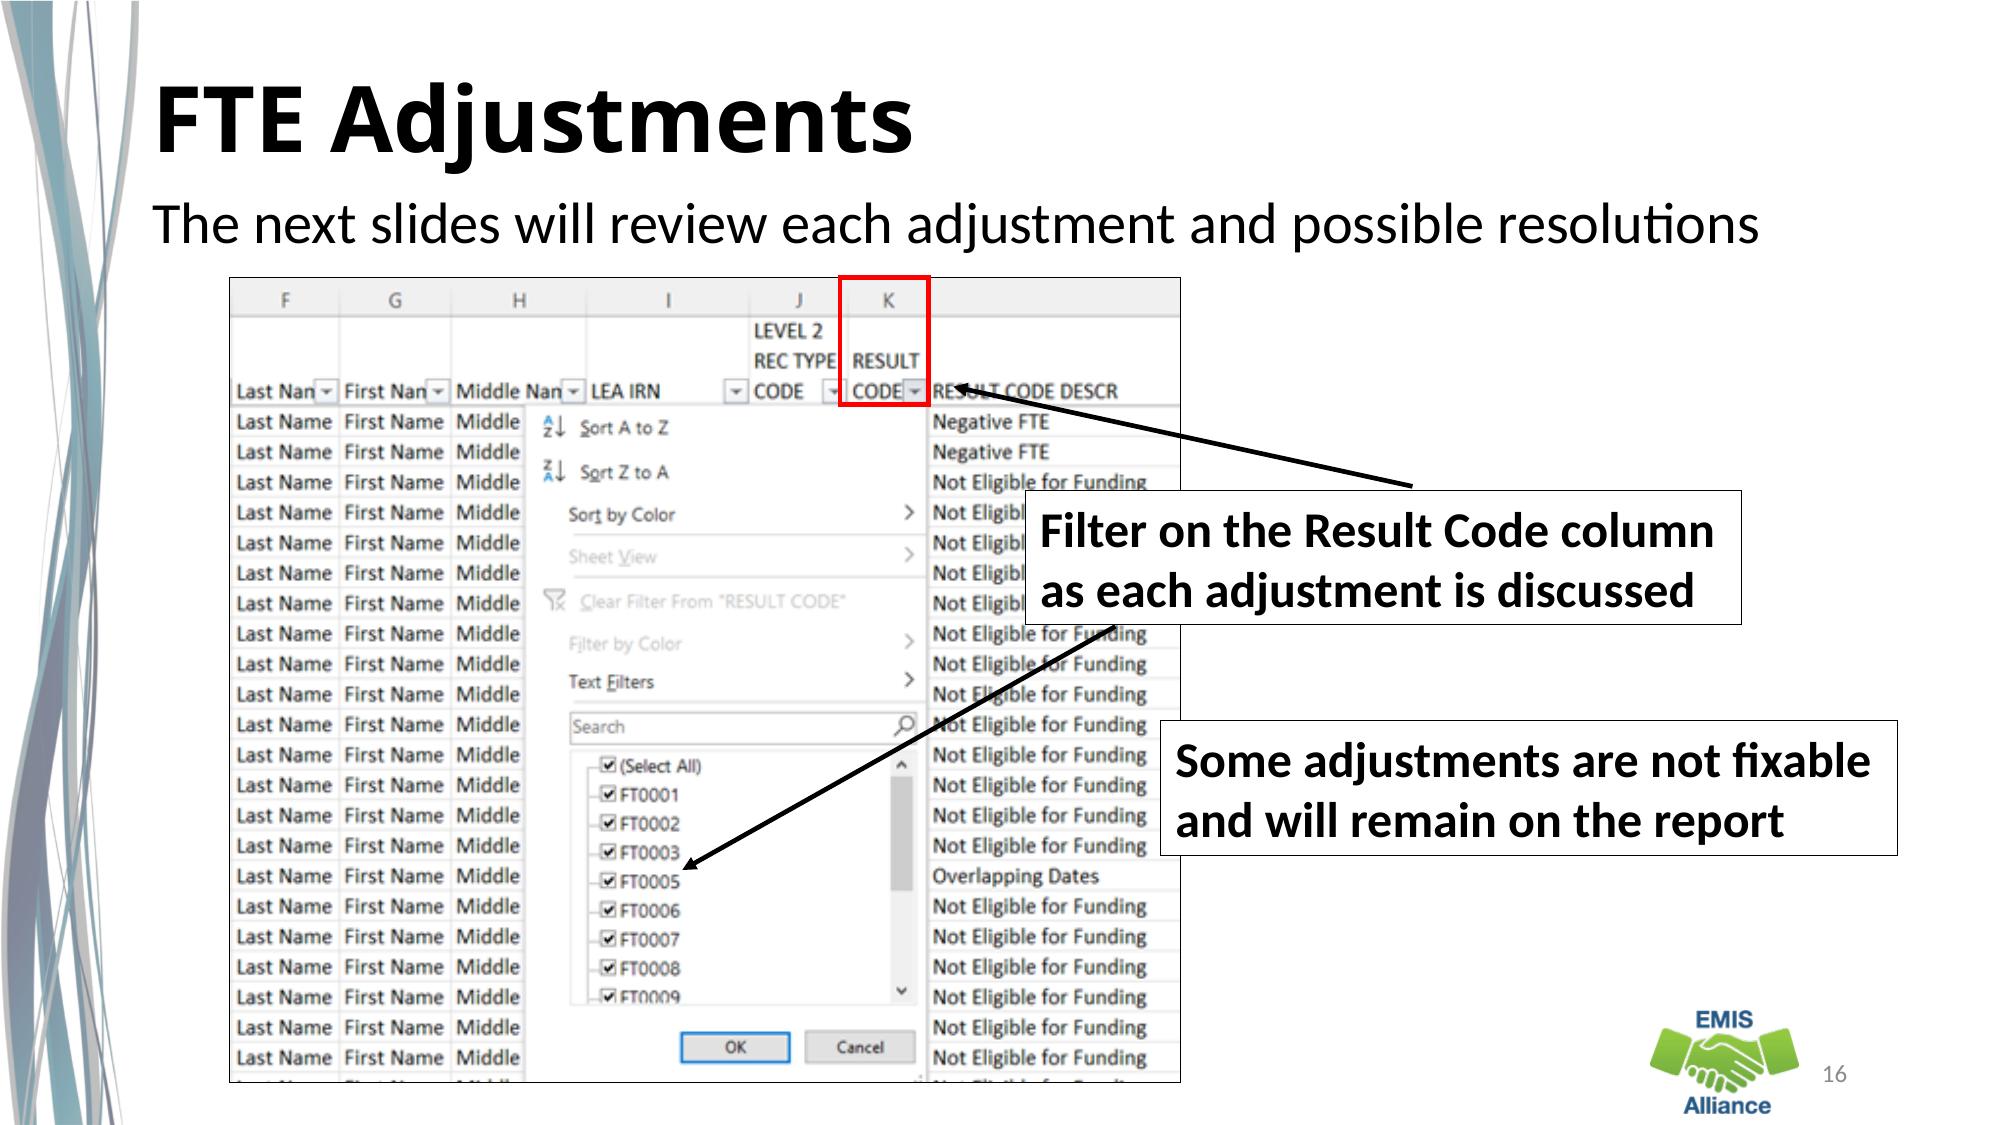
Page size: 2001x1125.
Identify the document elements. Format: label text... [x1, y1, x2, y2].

list The next slides will review each adjustment and possible resolutions [137, 185, 1954, 1014]
picture [228, 277, 1182, 1083]
title FTE Adjustments [137, 59, 1863, 185]
picture [1650, 1103, 1799, 1121]
picture [0, 2, 139, 1124]
text_box Filter on the Result Code column as each adjustment is discussed [1182, 490, 1742, 625]
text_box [682, 626, 1116, 870]
picture [1650, 1014, 1799, 1042]
slide_number 16 [1412, 1042, 1863, 1103]
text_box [953, 386, 1413, 487]
text_box Some adjustments are not fixable and will remain on the report [1182, 720, 1898, 856]
